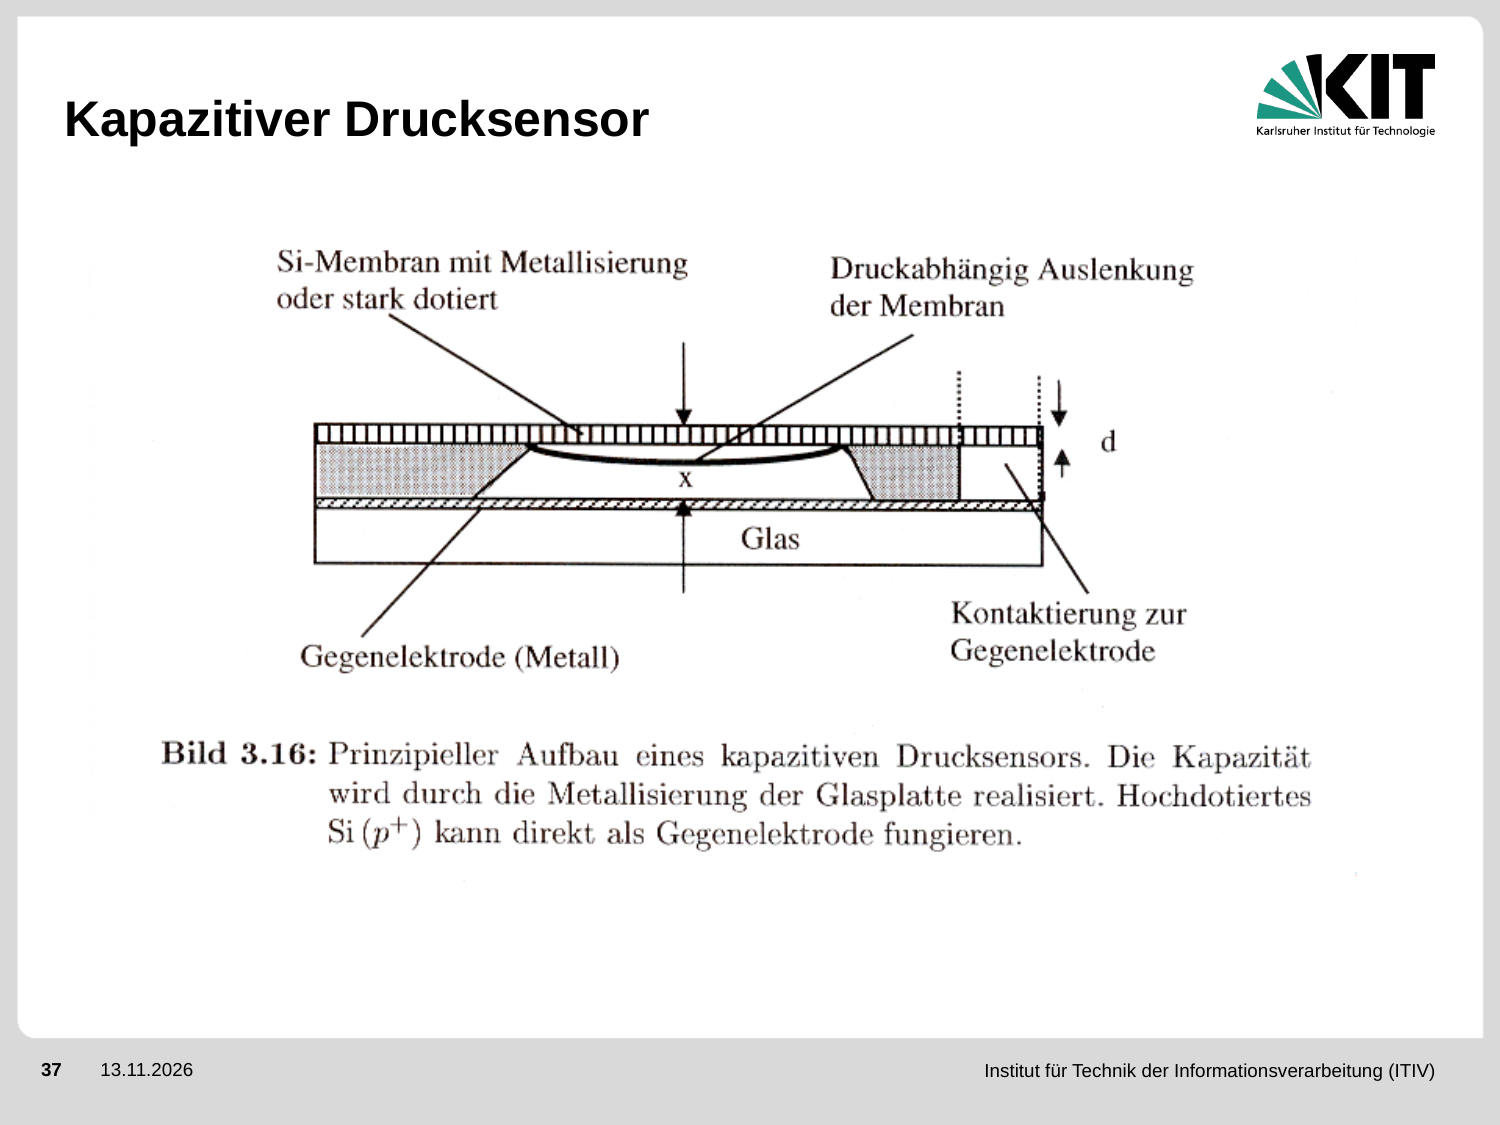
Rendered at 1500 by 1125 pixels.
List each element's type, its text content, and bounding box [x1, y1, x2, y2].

title Kapazitiver Drucksensor [63, 54, 1199, 148]
picture [0, 0, 1500, 1125]
